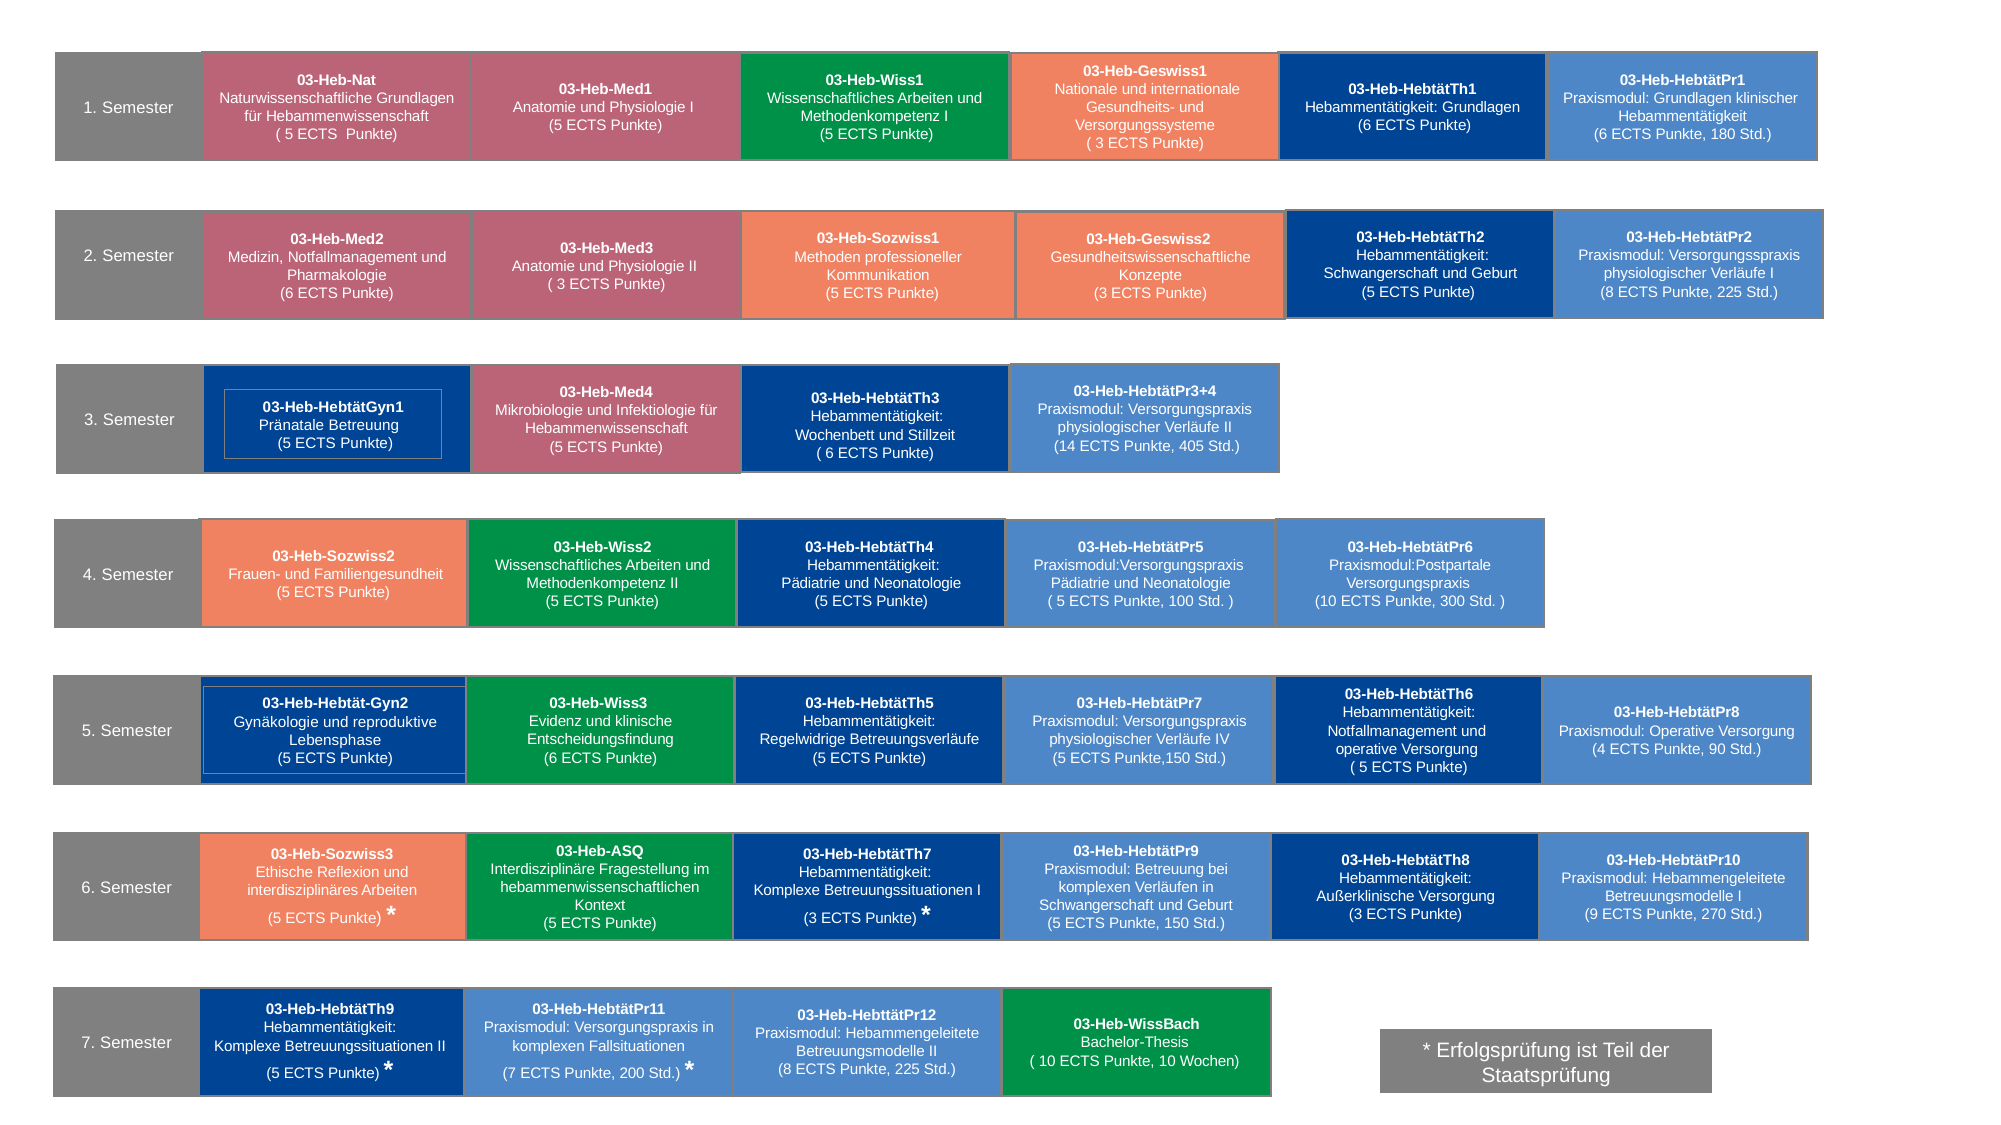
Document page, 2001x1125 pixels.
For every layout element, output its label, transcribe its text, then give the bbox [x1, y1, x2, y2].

text_box 03-Heb-Wiss2 Wissenschaftliches Arbeiten und Methodenkompetenz II (5 ECTS Punkte) [467, 518, 736, 628]
text_box 03-Heb-Wiss3 Evidenz und klinische Entscheidungsfindung (6 ECTS Punkte) [465, 675, 734, 785]
text_box 03-Heb-Geswiss1 Nationale und internationale Gesundheits- und Versorgungssysteme ( 3 ECTS Punkte) [1010, 52, 1280, 161]
text_box 3. Semester [56, 364, 202, 474]
text_box 1. Semester [55, 52, 202, 161]
text_box 03-Heb-HebtätTh3 Hebammentätigkeit: Wochenbett und Stillzeit ( 6 ECTS Punkte) [740, 364, 1010, 473]
text_box 03-Heb-HebtätTh9 Hebammentätigkeit: Komplexe Betreuungssituationen II (5 ECTS Punkte) * [200, 987, 463, 1097]
text_box 03-Heb-HebtätTh2 Hebammentätigkeit: Schwangerschaft und Geburt (5 ECTS Punkte) [1285, 209, 1554, 319]
text_box 03-Heb-HebtätPr6 Praxismodul:Postpartale Versorgungspraxis (10 ECTS Punkte, 300 Std. ) [1275, 518, 1545, 628]
text_box 03-Heb-HebtätTh1 Hebammentätigkeit: Grundlagen (6 ECTS Punkte) [1277, 51, 1547, 161]
text_box 6. Semester [53, 832, 200, 941]
text_box 03-Heb-Sozwiss2 Frauen- und Familiengesundheit (5 ECTS Punkte) [198, 518, 467, 628]
text_box 03-Heb-HebtätPr1 Praxismodul: Grundlagen klinischer Hebammentätigkeit (6 ECTS Punkte, 180 Std.) [1547, 51, 1818, 161]
text_box 03-Heb-HebttätPr12 Praxismodul: Hebammengeleitete Betreuungsmodelle II (8 ECTS Punkte, 225 Std.) [734, 987, 1001, 1097]
text_box 5. Semester [53, 675, 201, 785]
text_box 03-Heb-Med2 Medizin, Notfallmanagement und Pharmakologie (6 ECTS Punkte) [203, 210, 471, 320]
text_box 03-Heb-HebtätPr8 Praxismodul: Operative Versorgung (4 ECTS Punkte, 90 Std.) [1541, 675, 1812, 785]
text_box 03-Heb-Sozwiss3 Ethische Reflexion und interdisziplinäres Arbeiten (5 ECTS Punkte) * [200, 832, 465, 941]
text_box 03-Heb-Med4 Mikrobiologie und Infektiologie für Hebammenwissenschaft (5 ECTS Punkte) [472, 364, 741, 474]
text_box 03-Heb-Wiss1 Wissenschaftliches Arbeiten und Methodenkompetenz I (5 ECTS Punkte) [739, 51, 1010, 161]
text_box 03-Heb-HebtätTh8 Hebammentätigkeit: Außerklinische Versorgung (3 ECTS Punkte) [1271, 832, 1538, 941]
text_box 03-Heb-HebtätTh6 Hebammentätigkeit: Notfallmanagement und operative Versorgung ( 5 ECTS Punkte) [1274, 675, 1541, 785]
text_box 03-Heb-HebtätGyn1 Pränatale Betreuung (5 ECTS Punkte) [224, 389, 442, 459]
text_box 03-Heb-HebtätPr7 Praxismodul: Versorgungspraxis physiologischer Verläufe IV (5 ECTS Punkte,150 Std.) [1004, 675, 1274, 785]
text_box 03-Heb-Geswiss2 Gesundheitswissenschaftliche Konzepte (3 ECTS Punkte) [1015, 210, 1286, 320]
text_box 03-Heb-HebtätPr9 Praxismodul: Betreuung bei komplexen Verläufen in Schwangerschaft und Geburt (5 ECTS Punkte, 150 Std.) [1001, 832, 1271, 941]
text_box 03-Heb-Hebtät-Gyn2 Gynäkologie und reproduktive Lebensphase (5 ECTS Punkte) [203, 686, 467, 774]
text_box 03-Heb-HebtätPr2 Praxismodul: Versorgungsspraxis physiologischer Verläufe I (8 ECTS Punkte, 225 Std.) [1554, 209, 1824, 319]
text_box 03-Heb-Nat Naturwissenschaftliche Grundlagen für Hebammenwissenschaft ( 5 ECTS Punkte) [201, 51, 470, 161]
text_box 03-Heb-Med1 Anatomie und Physiologie I (5 ECTS Punkte) [470, 51, 739, 161]
text_box [201, 675, 465, 785]
text_box 03-Heb-Sozwiss1 Methoden professioneller Kommunikation (5 ECTS Punkte) [742, 210, 1015, 320]
text_box 03-Heb-HebtätPr5 Praxismodul:Versorgungspraxis Pädiatrie und Neonatologie ( 5 ECTS Punkte, 100 Std. ) [1005, 519, 1275, 628]
text_box 03-Heb-HebtätTh7 Hebammentätigkeit: Komplexe Betreuungssituationen I (3 ECTS Punkte) * [732, 832, 1001, 941]
text_box 03-Heb-WissBach Bachelor-Thesis ( 10 ECTS Punkte, 10 Wochen) [1001, 987, 1272, 1097]
text_box 03-Heb-ASQ Interdisziplinäre Fragestellung im hebammenwissenschaftlichen Kontext (5 ECTS Punkte) [465, 832, 732, 941]
text_box 03-Heb-HebtätPr11 Praxismodul: Versorgungspraxis in komplexen Fallsituationen (7 ECTS Punkte, 200 Std.) * [463, 987, 734, 1097]
text_box 03-Heb-Med3 Anatomie und Physiologie II ( 3 ECTS Punkte) [471, 210, 742, 320]
text_box 03-Heb-HebtätPr3+4 Praxismodul: Versorgungspraxis physiologischer Verläufe II (14 ECTS Punkte, 405 Std.) [1010, 363, 1280, 473]
text_box 03-Heb-HebtätTh5 Hebammentätigkeit: Regelwidrige Betreuungsverläufe (5 ECTS Punkte) [734, 675, 1004, 785]
text_box 2. Semester [55, 210, 203, 320]
text_box * Erfolgsprüfung ist Teil der Staatsprüfung [1380, 1029, 1712, 1093]
text_box 7. Semester [53, 987, 200, 1097]
text_box 4. Semester [54, 519, 202, 628]
text_box [202, 364, 472, 474]
text_box 03-Heb-HebtätPr10 Praxismodul: Hebammengeleitete Betreuungsmodelle I (9 ECTS Punkte, 270 Std.) [1538, 832, 1809, 941]
text_box 03-Heb-HebtätTh4 Hebammentätigkeit: Pädiatrie und Neonatologie (5 ECTS Punkte) [736, 518, 1006, 628]
